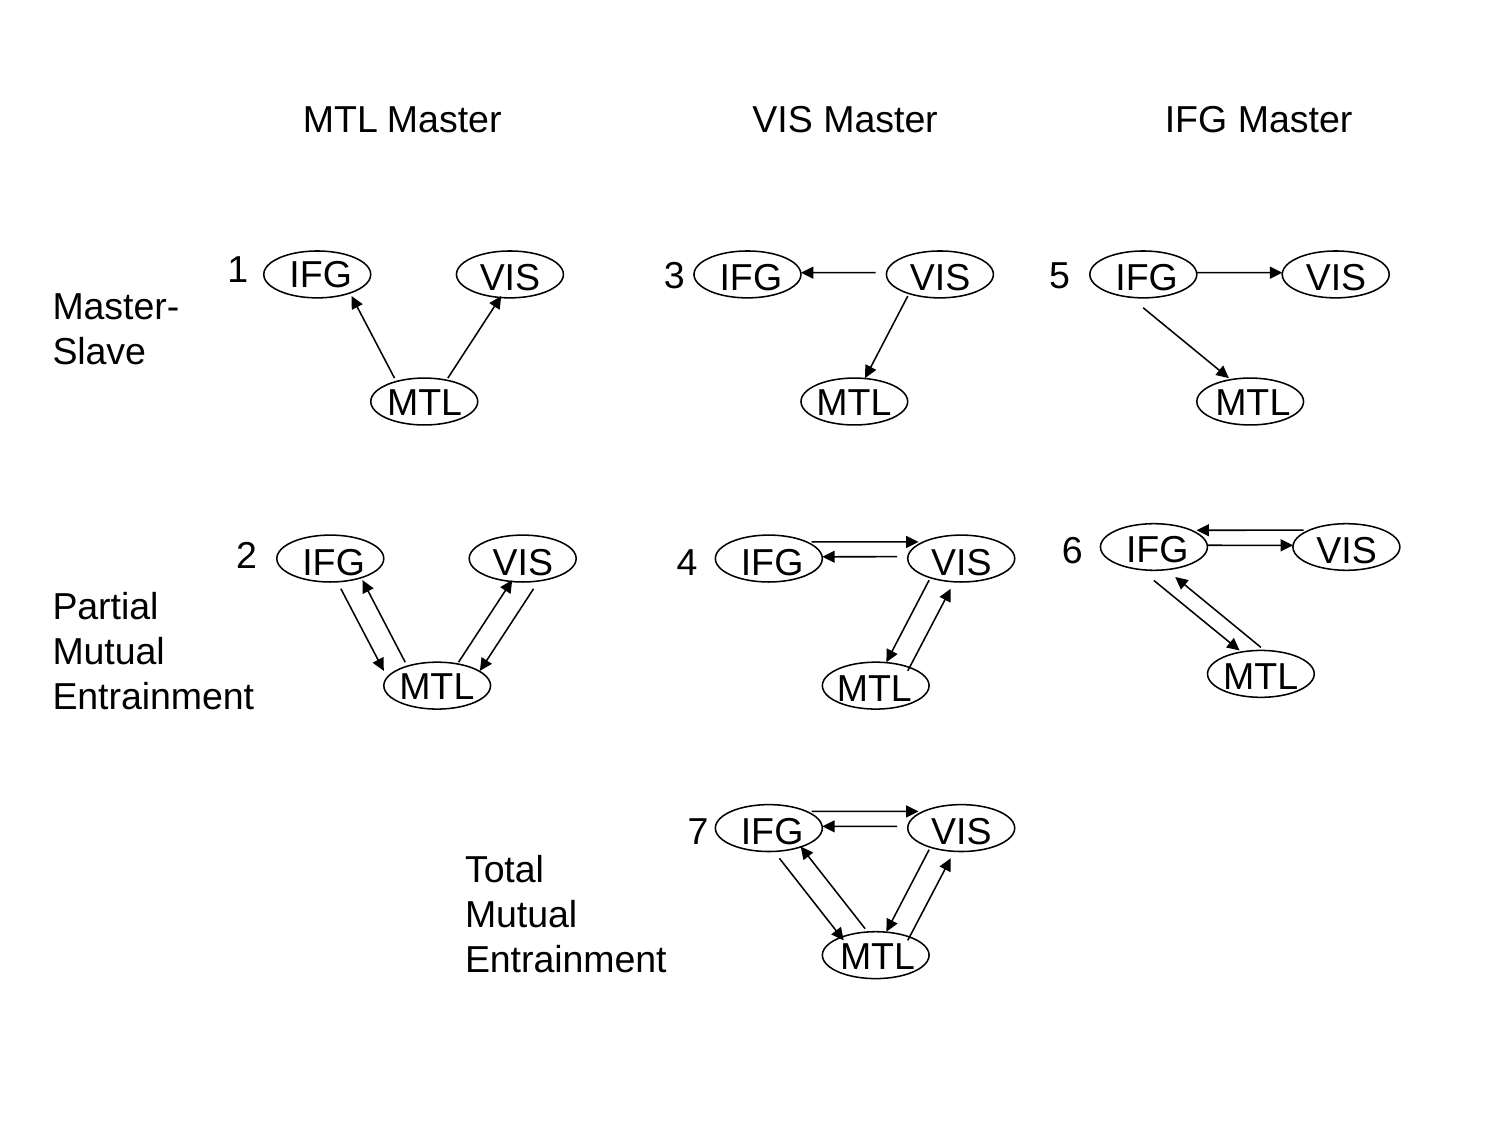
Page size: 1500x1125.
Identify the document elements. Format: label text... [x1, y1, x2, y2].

text_box [1196, 266, 1283, 279]
text_box 2 [221, 524, 272, 584]
text_box [801, 266, 876, 279]
text_box [800, 378, 908, 425]
text_box [822, 931, 930, 979]
text_box MTL [801, 370, 865, 397]
text_box IFG [726, 530, 819, 549]
text_box MTL [1208, 680, 1313, 705]
text_box MTL [384, 691, 490, 715]
text_box MTL [372, 371, 477, 395]
text_box VIS [895, 246, 986, 261]
text_box IFG Master [1150, 87, 1368, 148]
text_box [907, 804, 1015, 852]
text_box 7 [672, 799, 724, 860]
text_box [886, 849, 930, 932]
text_box [469, 535, 577, 582]
text_box [822, 662, 930, 710]
text_box [340, 588, 384, 671]
text_box VIS [1291, 287, 1382, 306]
text_box [1282, 250, 1390, 298]
text_box [1196, 524, 1304, 537]
text_box VIS [477, 530, 569, 546]
text_box IFG [287, 530, 381, 549]
text_box VIS Master [737, 87, 953, 148]
text_box [1153, 580, 1240, 651]
text_box [383, 662, 491, 710]
text_box VIS [916, 841, 1007, 860]
text_box 5 [1034, 243, 1085, 303]
text_box [1089, 250, 1197, 298]
text_box [700, 250, 801, 298]
text_box 3 [649, 243, 700, 303]
text_box [479, 588, 534, 671]
text_box [1292, 523, 1400, 571]
text_box VIS [1301, 560, 1392, 579]
text_box MTL [384, 654, 490, 680]
text_box [715, 535, 823, 582]
text_box [362, 580, 406, 663]
text_box MTL [822, 656, 886, 682]
text_box MTL [911, 924, 930, 954]
text_box [779, 858, 844, 941]
text_box VIS [895, 287, 986, 306]
text_box IFG [704, 246, 798, 265]
text_box [907, 858, 951, 941]
text_box MTL [1200, 370, 1306, 431]
text_box [1207, 650, 1315, 698]
text_box VIS [512, 571, 569, 590]
text_box [822, 820, 898, 833]
text_box [822, 550, 898, 563]
text_box VIS [501, 287, 556, 306]
text_box IFG [726, 799, 819, 818]
text_box MTL [825, 956, 930, 985]
text_box 4 [661, 530, 713, 590]
text_box [1175, 577, 1261, 648]
text_box [907, 588, 951, 671]
text_box MTL [888, 924, 915, 936]
text_box [264, 250, 371, 298]
text_box MTL [372, 408, 477, 431]
text_box [886, 580, 930, 663]
text_box MTL [1208, 644, 1313, 668]
text_box MTL [867, 370, 907, 395]
text_box VIS [1291, 246, 1382, 261]
text_box [1207, 539, 1293, 552]
text_box 1 [212, 237, 264, 298]
text_box [1196, 378, 1304, 425]
text_box [907, 535, 1015, 582]
text_box VIS [464, 246, 556, 261]
text_box [276, 535, 384, 582]
text_box [447, 296, 502, 379]
text_box [458, 580, 513, 663]
text_box IFG [274, 242, 368, 265]
text_box [351, 296, 395, 379]
text_box [370, 378, 478, 425]
text_box Partial Mutual Entrainment [37, 574, 270, 725]
text_box IFG [726, 568, 819, 590]
text_box MTL [889, 656, 914, 666]
text_box IFG [1100, 284, 1194, 306]
text_box MTL [801, 406, 907, 431]
text_box MTL [825, 924, 837, 946]
text_box [886, 250, 994, 298]
text_box VIS [477, 572, 507, 590]
text_box [811, 535, 919, 549]
text_box [811, 805, 919, 818]
text_box IFG [804, 838, 819, 860]
text_box IFG [1111, 557, 1204, 577]
text_box [456, 250, 564, 298]
text_box IFG [1100, 246, 1194, 265]
text_box IFG [274, 283, 368, 303]
text_box VIS [916, 572, 1007, 590]
text_box IFG [704, 284, 798, 306]
text_box MTL [832, 924, 886, 936]
text_box MTL Master [288, 87, 517, 148]
text_box VIS [1301, 518, 1392, 534]
text_box MTL [911, 656, 927, 677]
text_box VIS [464, 288, 496, 306]
text_box Master- Slave [37, 274, 195, 380]
text_box MTL [822, 690, 927, 716]
text_box [865, 295, 908, 379]
text_box 6 [1047, 518, 1098, 579]
text_box IFG [287, 568, 381, 590]
text_box IFG [1111, 517, 1204, 537]
text_box [1100, 523, 1208, 571]
text_box VIS [916, 799, 1007, 815]
text_box VIS [916, 530, 1007, 545]
text_box [800, 846, 866, 929]
text_box Total Mutual Entrainment [450, 837, 682, 988]
text_box [724, 804, 823, 852]
text_box IFG [726, 843, 803, 860]
text_box [1143, 307, 1229, 379]
